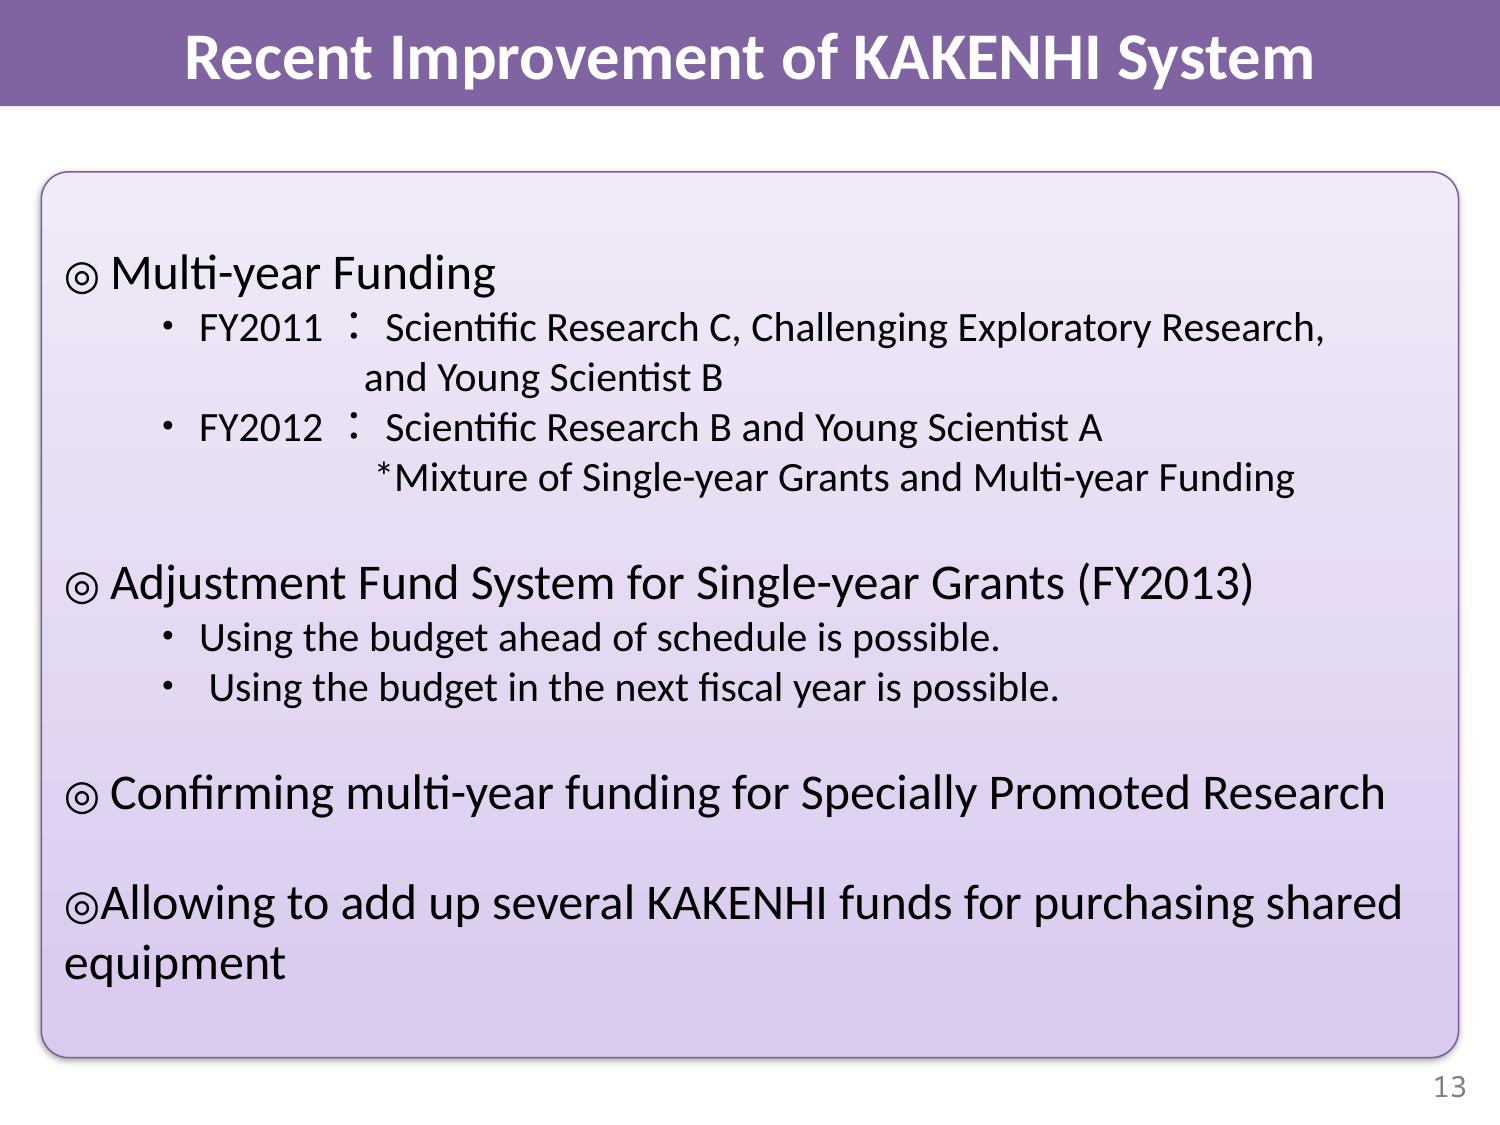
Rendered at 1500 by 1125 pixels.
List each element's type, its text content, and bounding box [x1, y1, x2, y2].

slide_number 13 [1417, 1062, 1500, 1114]
text_box ◎ Multi-year Funding ・FY2011：Scientific Research C, Challenging Exploratory Research, and Young Scientist B ・FY2012：Scientific Research B and Young Scientist A *Mixture of Single-year Grants and Multi-year Funding ◎ Adjustment Fund System for Single-year Grants (FY2013) ・Using the budget ahead of schedule is possible. ・ Using the budget in the next fiscal year is possible. ◎ Confirming multi-year funding for Specially Promoted Research ◎Allowing to add up several KAKENHI funds for purchasing shared equipment [40, 171, 1460, 1059]
text_box Recent Improvement of KAKENHI System [0, 0, 1500, 107]
